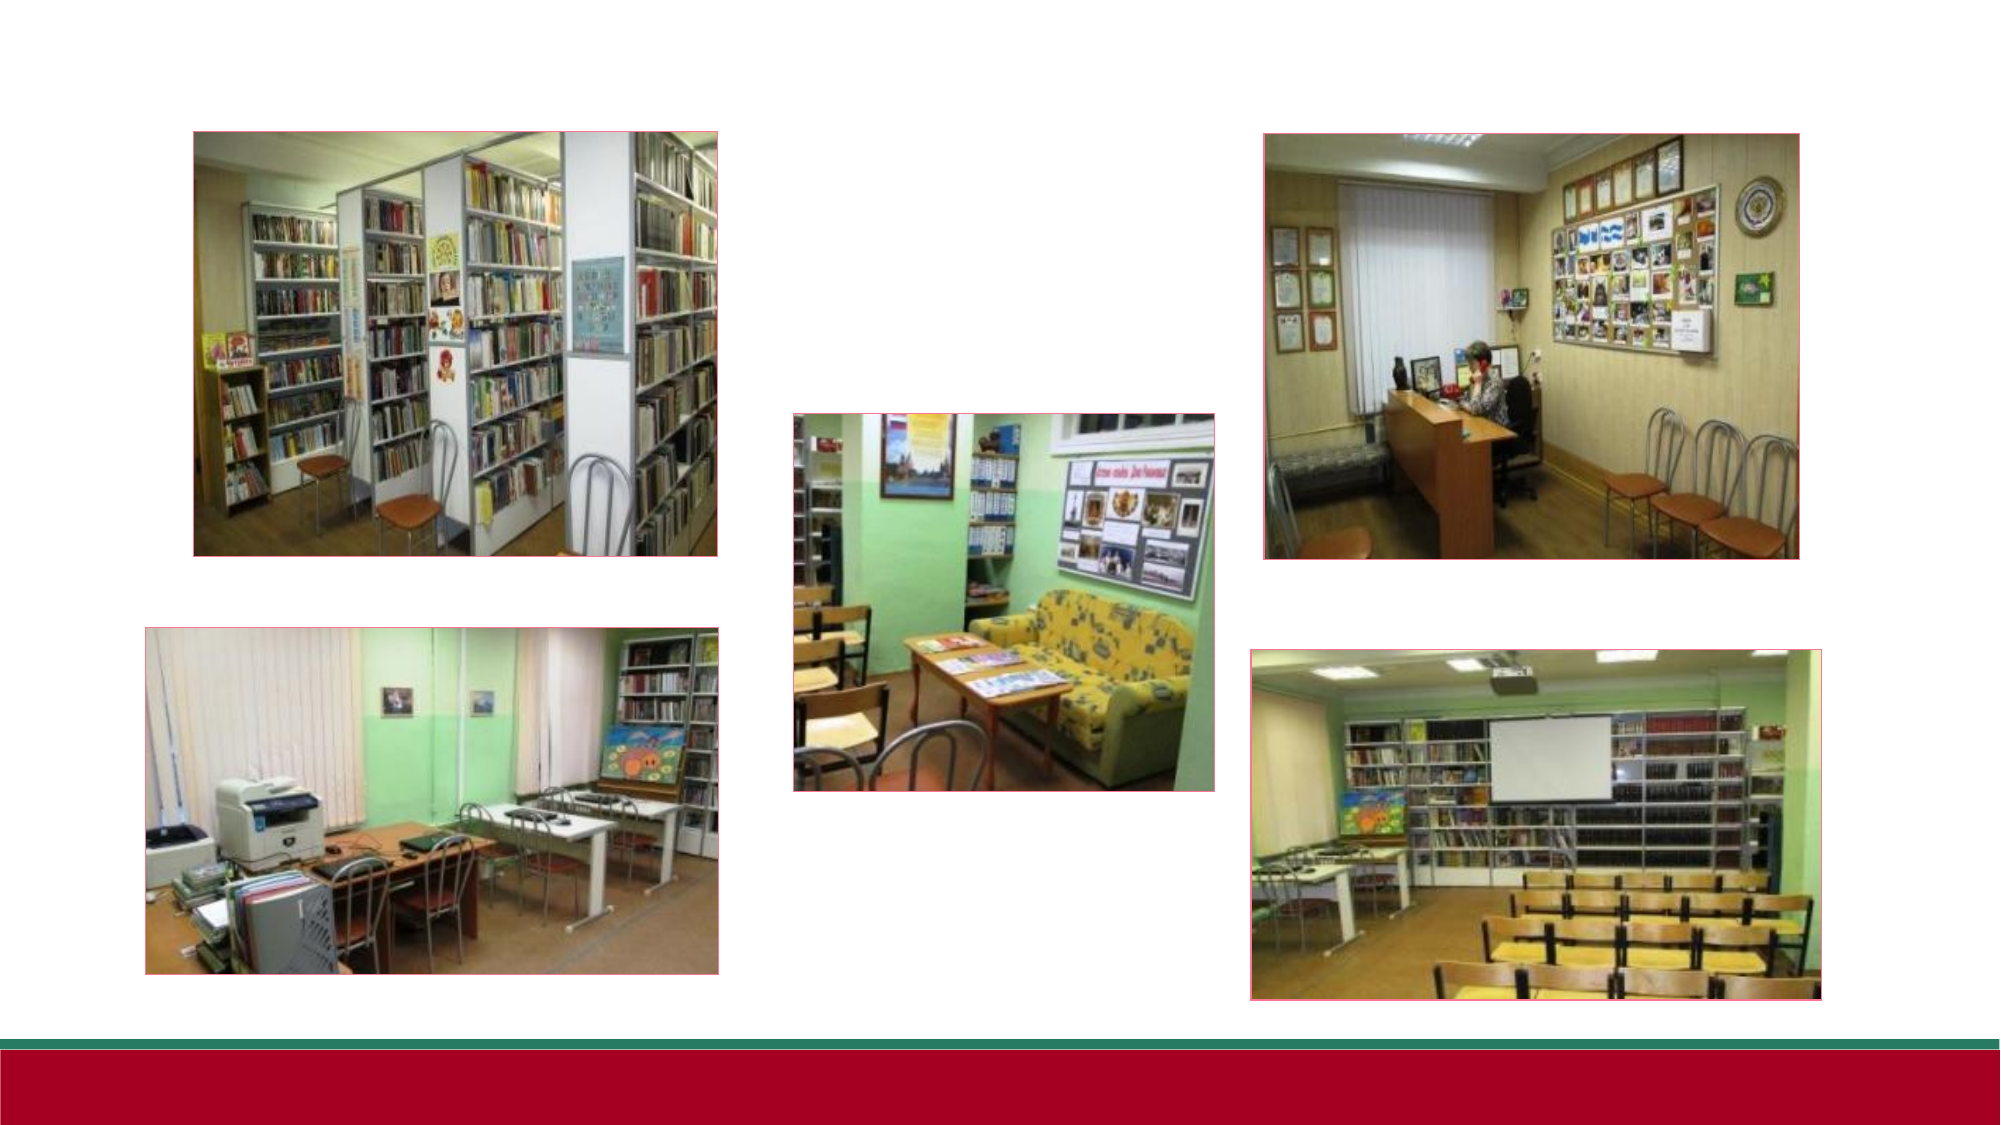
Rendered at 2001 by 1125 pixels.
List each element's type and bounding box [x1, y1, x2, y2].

picture [792, 412, 1216, 793]
picture [1264, 133, 1800, 560]
picture [192, 131, 718, 557]
picture [144, 627, 719, 975]
picture [1251, 649, 1822, 1000]
